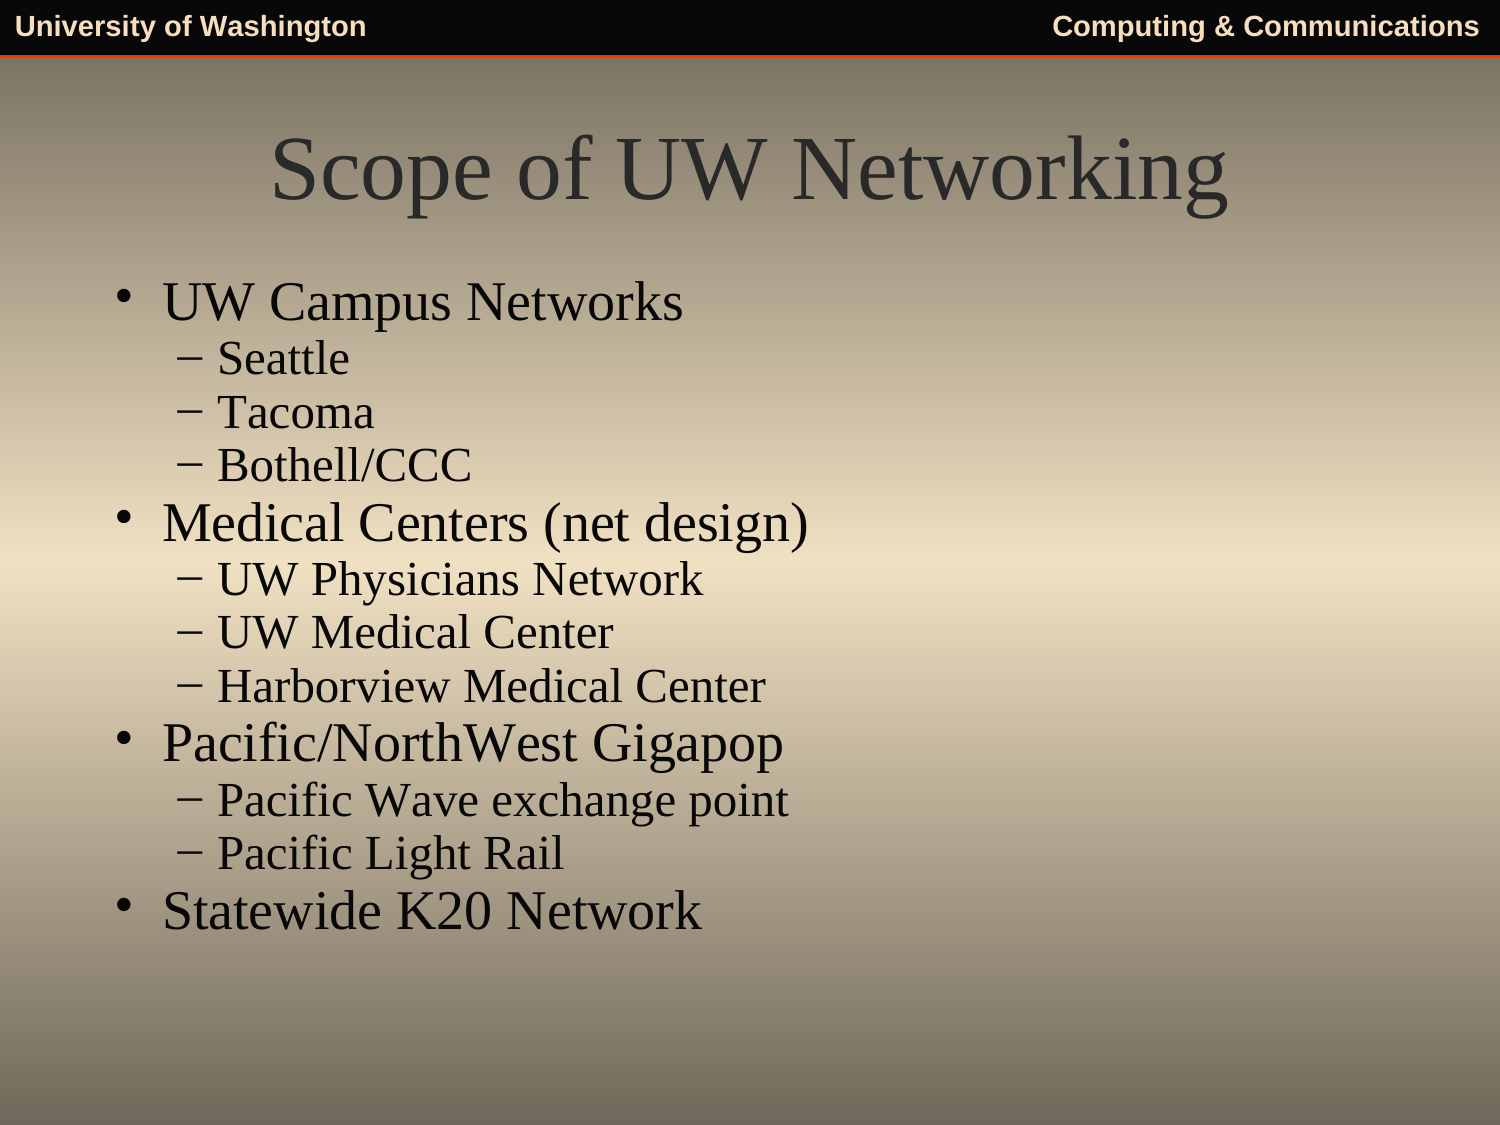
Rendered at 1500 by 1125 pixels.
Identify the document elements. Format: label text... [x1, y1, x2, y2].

title Scope of UW Networking [112, 99, 1388, 225]
list UW Campus Networks Seattle Tacoma Bothell/CCC Medical Centers (net design) UW Physicians Network UW Medical Center Harborview Medical Center Pacific/NorthWest Gigapop Pacific Wave exchange point Pacific Light Rail Statewide K20 Network [99, 275, 1375, 950]
